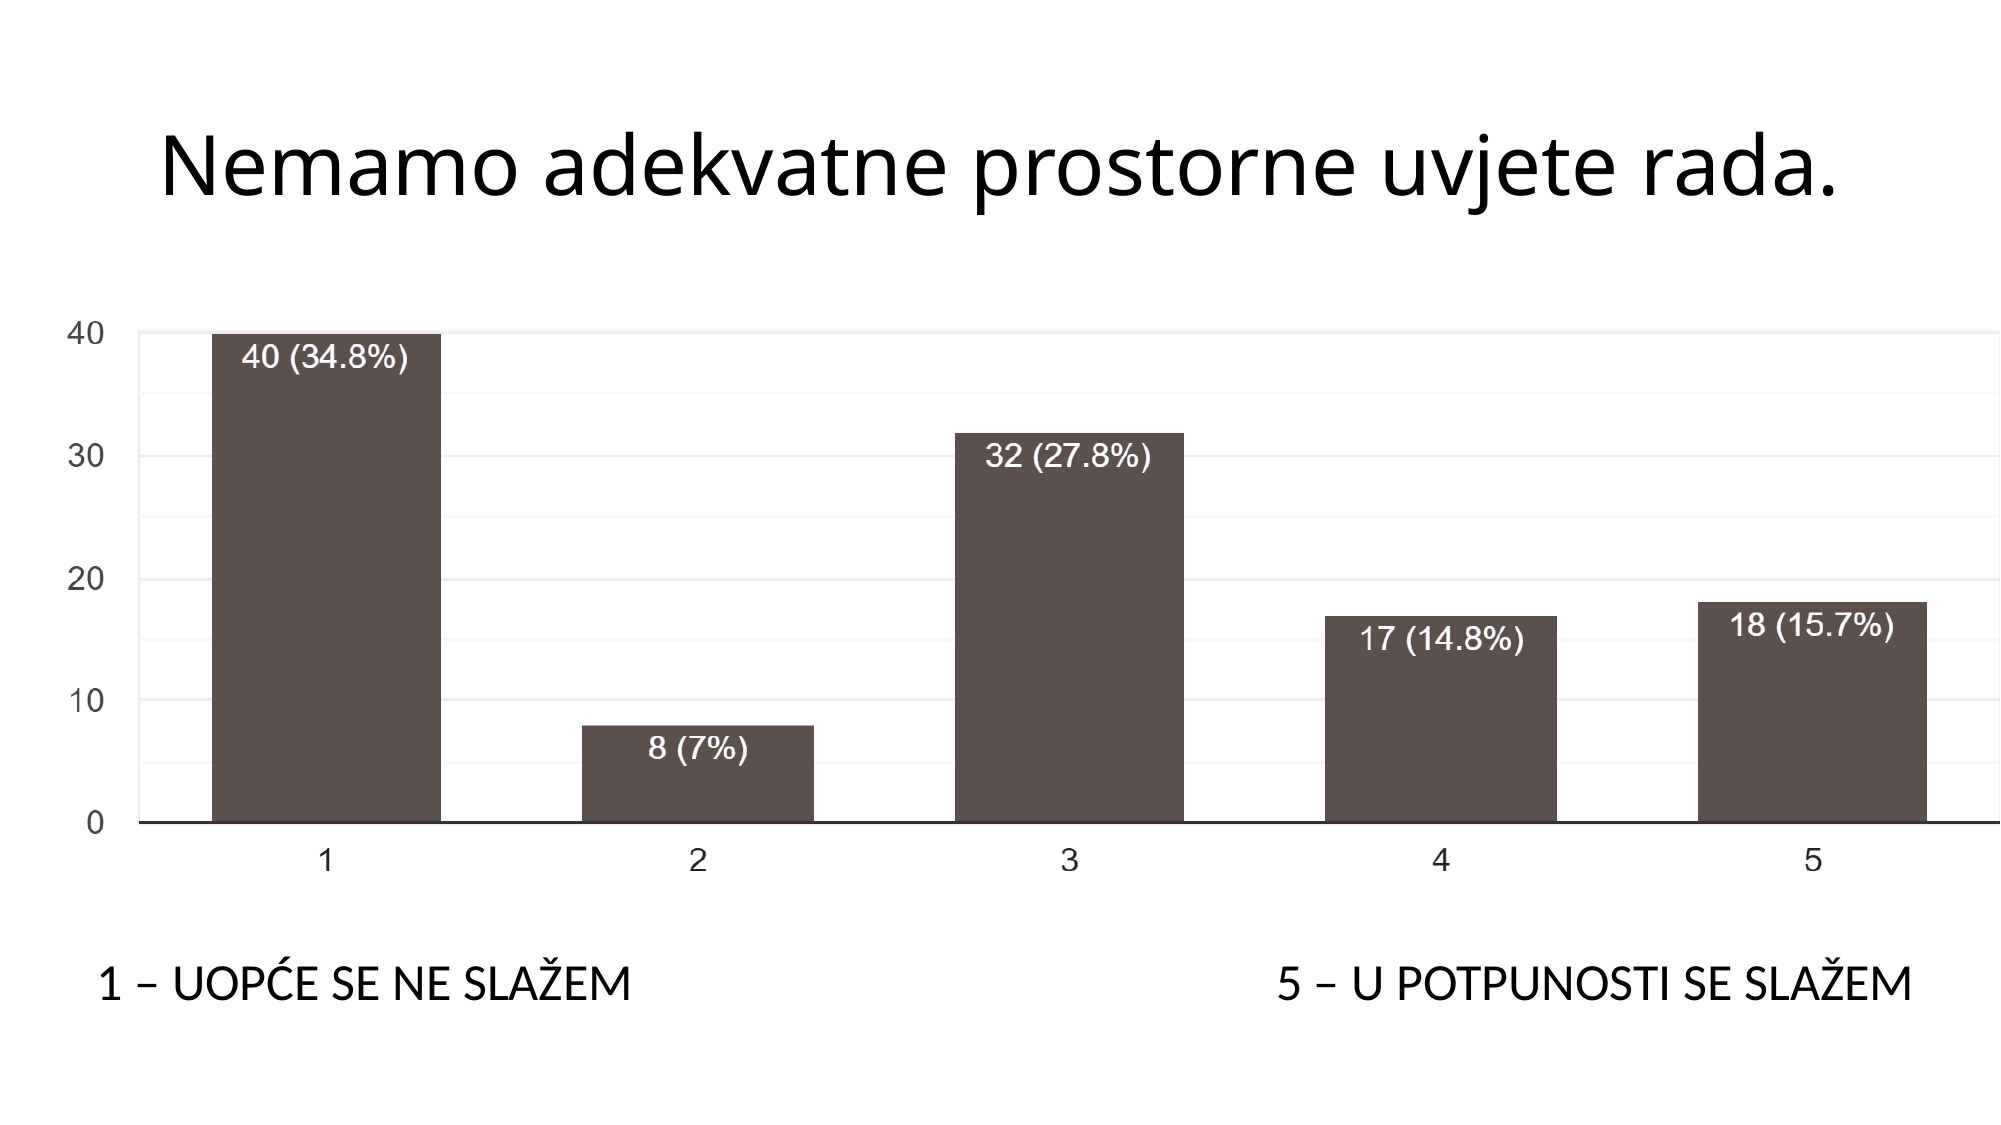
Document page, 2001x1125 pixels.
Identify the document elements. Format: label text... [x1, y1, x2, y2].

title Nemamo adekvatne prostorne uvjete rada. [137, 59, 1863, 277]
picture [0, 277, 2000, 895]
text_box 5 – U POTPUNOSTI SE SLAŽEM [1261, 940, 1935, 1019]
text_box 1 – UOPĆE SE NE SLAŽEM [81, 940, 670, 1019]
